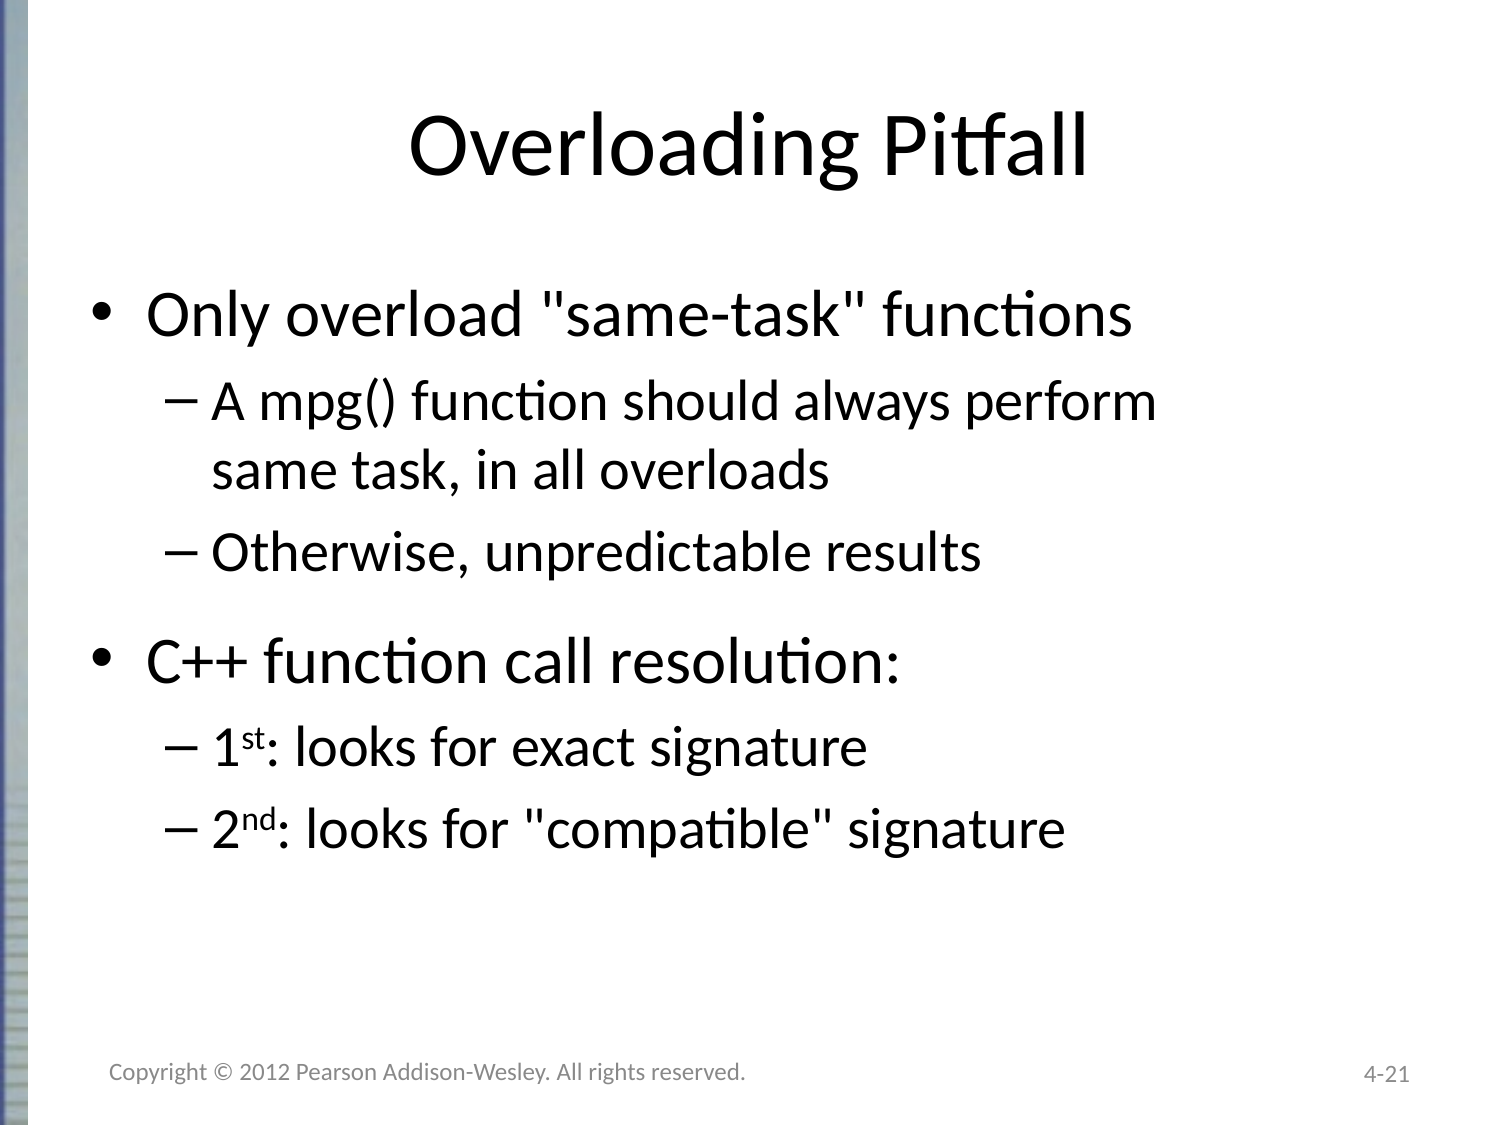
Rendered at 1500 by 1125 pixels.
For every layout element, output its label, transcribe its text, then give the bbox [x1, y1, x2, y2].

picture [0, 0, 28, 1125]
list Only overload "same-task" functions A mpg() function should always perform same task, in all overloads Otherwise, unpredictable results C++ function call resolution: 1st: looks for exact signature 2nd: looks for "compatible" signature [75, 262, 1425, 1005]
title Overloading Pitfall [75, 45, 1425, 233]
slide_number 4-21 [1074, 1042, 1425, 1103]
footer Copyright © 2012 Pearson Addison-Wesley. All rights reserved. [75, 1040, 788, 1100]
